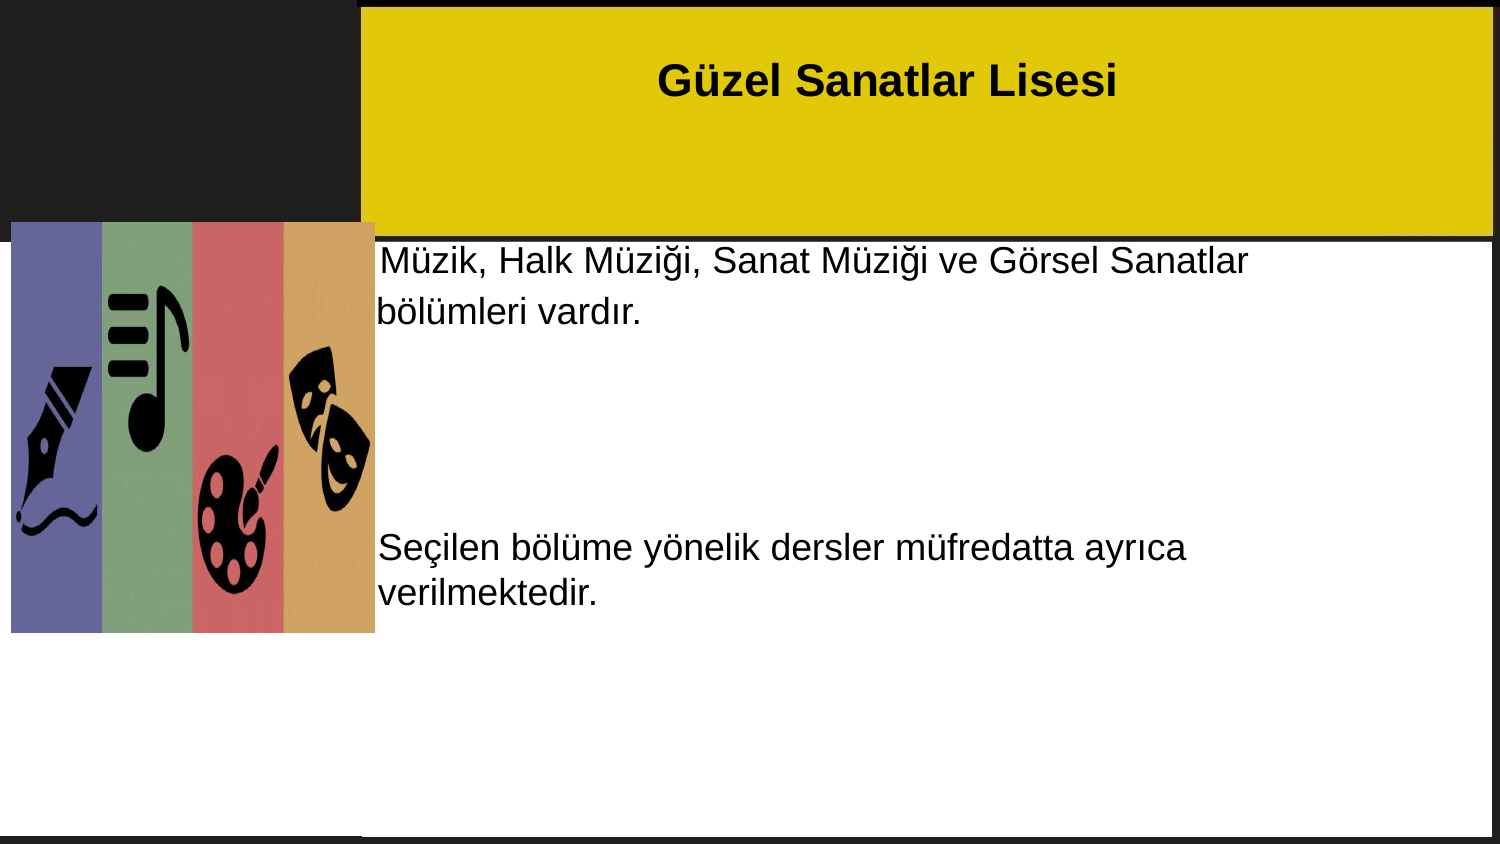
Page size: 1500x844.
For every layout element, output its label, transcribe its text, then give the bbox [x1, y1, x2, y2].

title Güzel Sanatlar Lisesi [351, 35, 1425, 176]
picture [0, 0, 1500, 844]
list Müzik, Halk Müziği, Sanat Müziği ve Görsel Sanatlar bölümleri vardır. [304, 199, 1402, 756]
text_box Seçilen bölüme yönelik dersler müfredatta ayrıca verilmektedir. [380, 515, 1372, 621]
